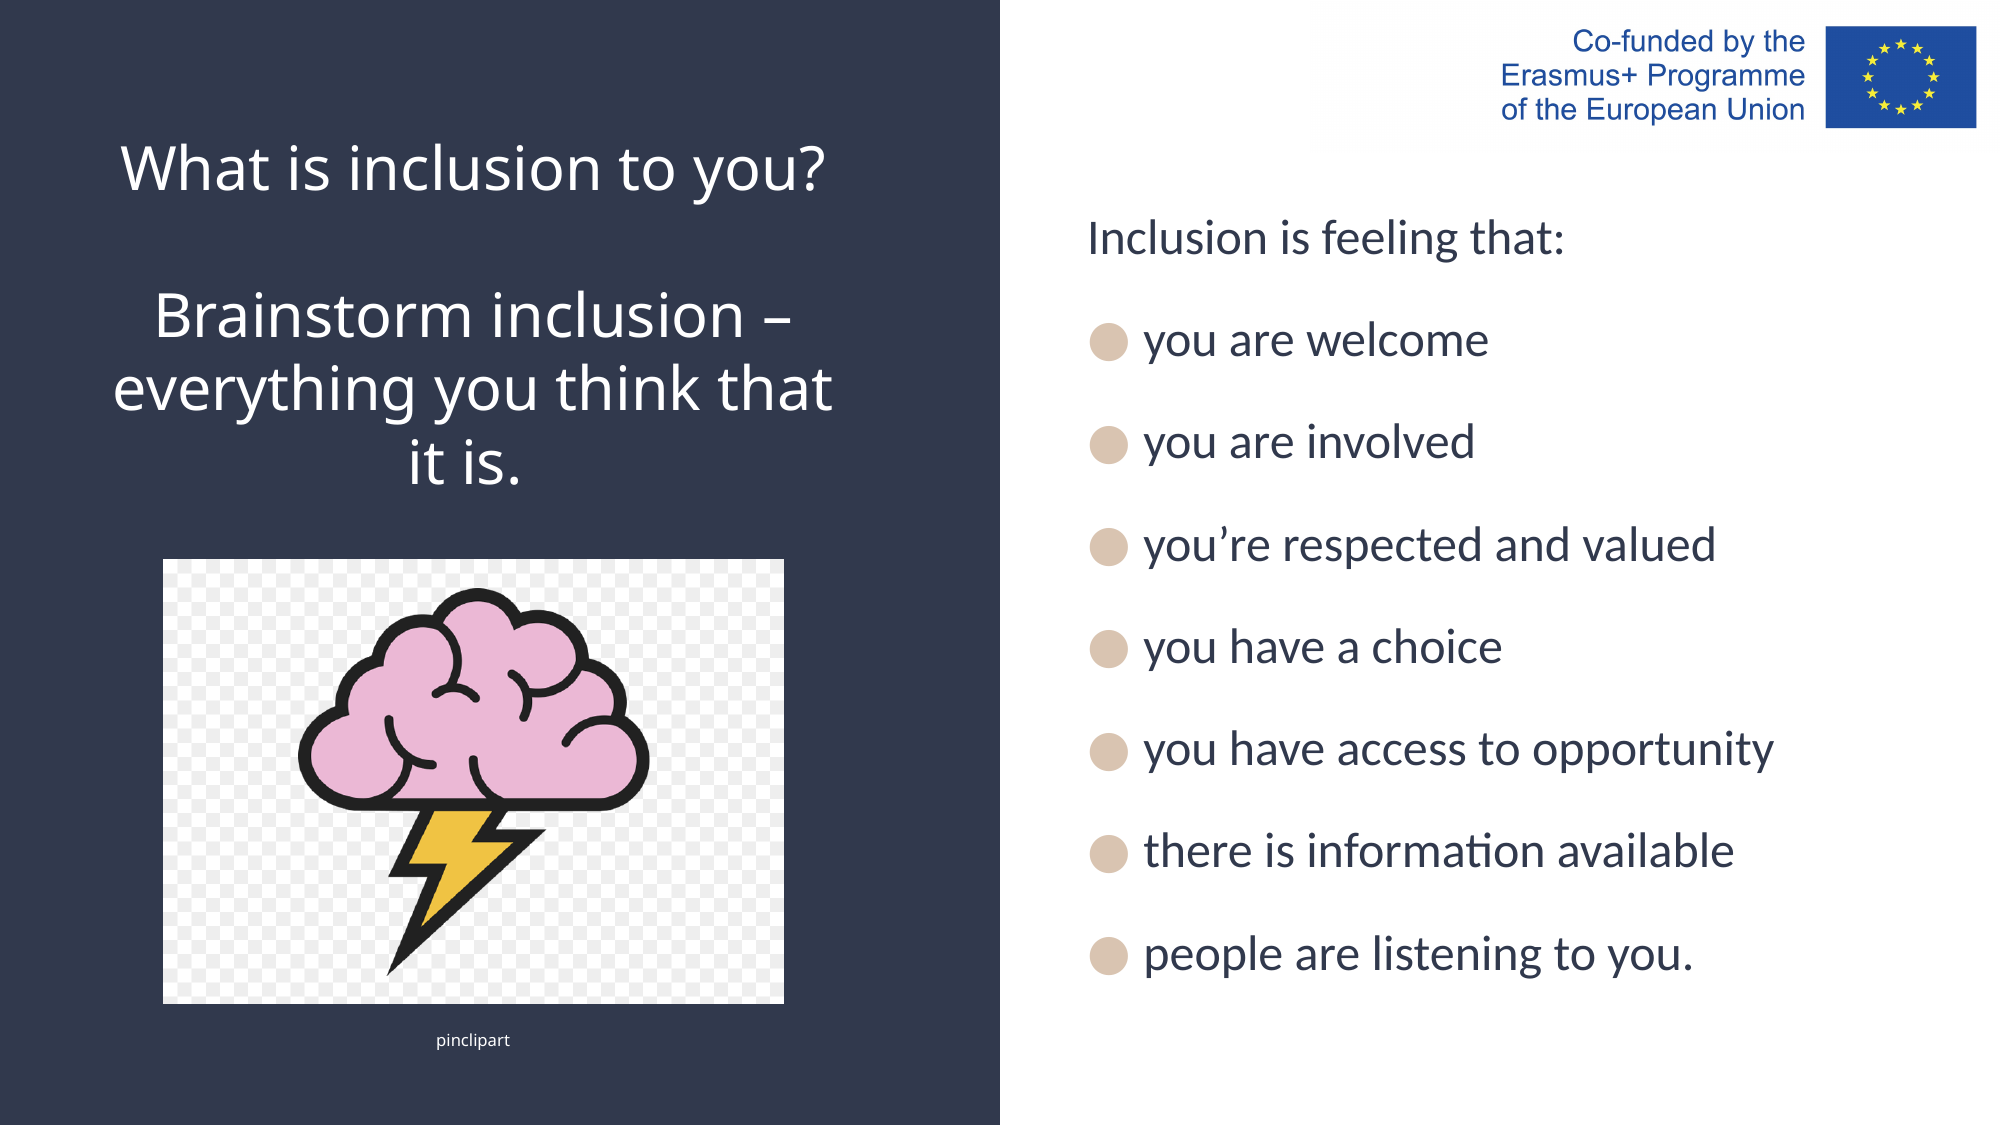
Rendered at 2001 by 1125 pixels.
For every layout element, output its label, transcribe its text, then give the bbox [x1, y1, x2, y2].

list Inclusion is feeling that: you are welcome you are involved you’re respected and valued you have a choice you have access to opportunity there is information available people are listening to you. [1067, 109, 1932, 1009]
picture [1310, 1, 2000, 154]
picture [162, 558, 784, 1005]
title What is inclusion to you? Brainstorm inclusion – everything you think that it is. pinclipart [68, 109, 879, 728]
